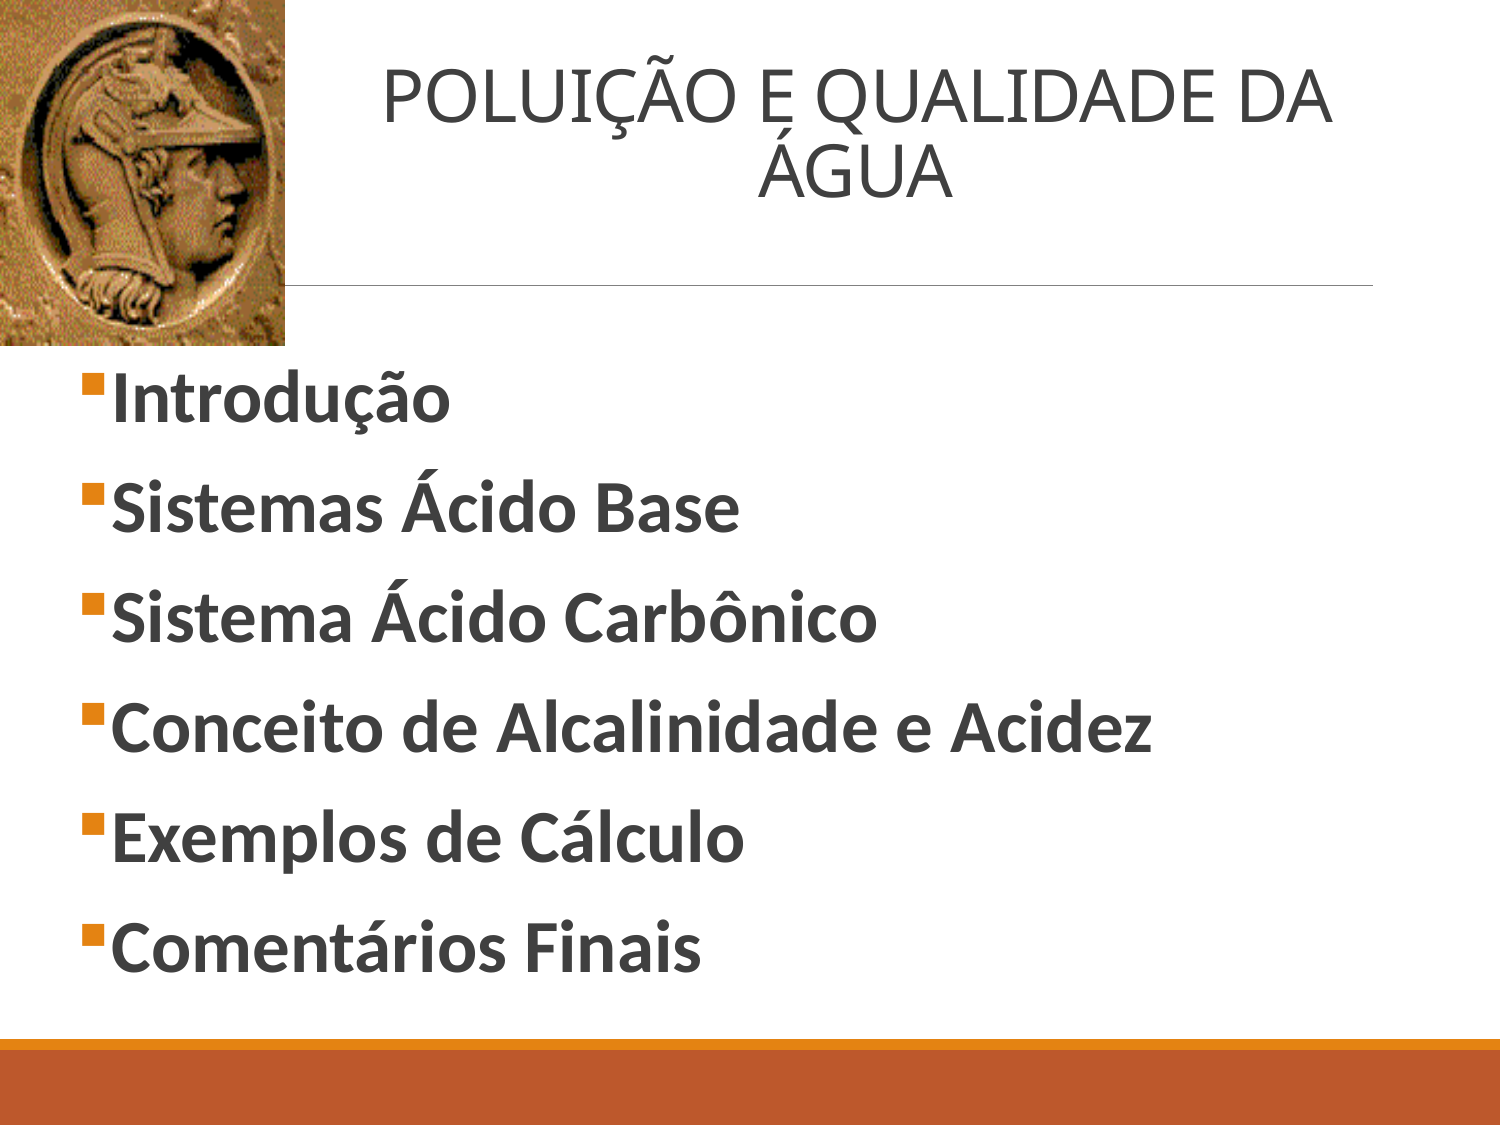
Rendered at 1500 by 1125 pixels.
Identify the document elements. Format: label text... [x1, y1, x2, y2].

picture [0, 0, 288, 351]
title POLUIÇÃO E QUALIDADE DA ÁGUA [297, 54, 1425, 220]
list Introdução Sistemas Ácido Base Sistema Ácido Carbônico Conceito de Alcalinidade e Acidez Exemplos de Cálculo Comentários Finais [76, 350, 1471, 1035]
